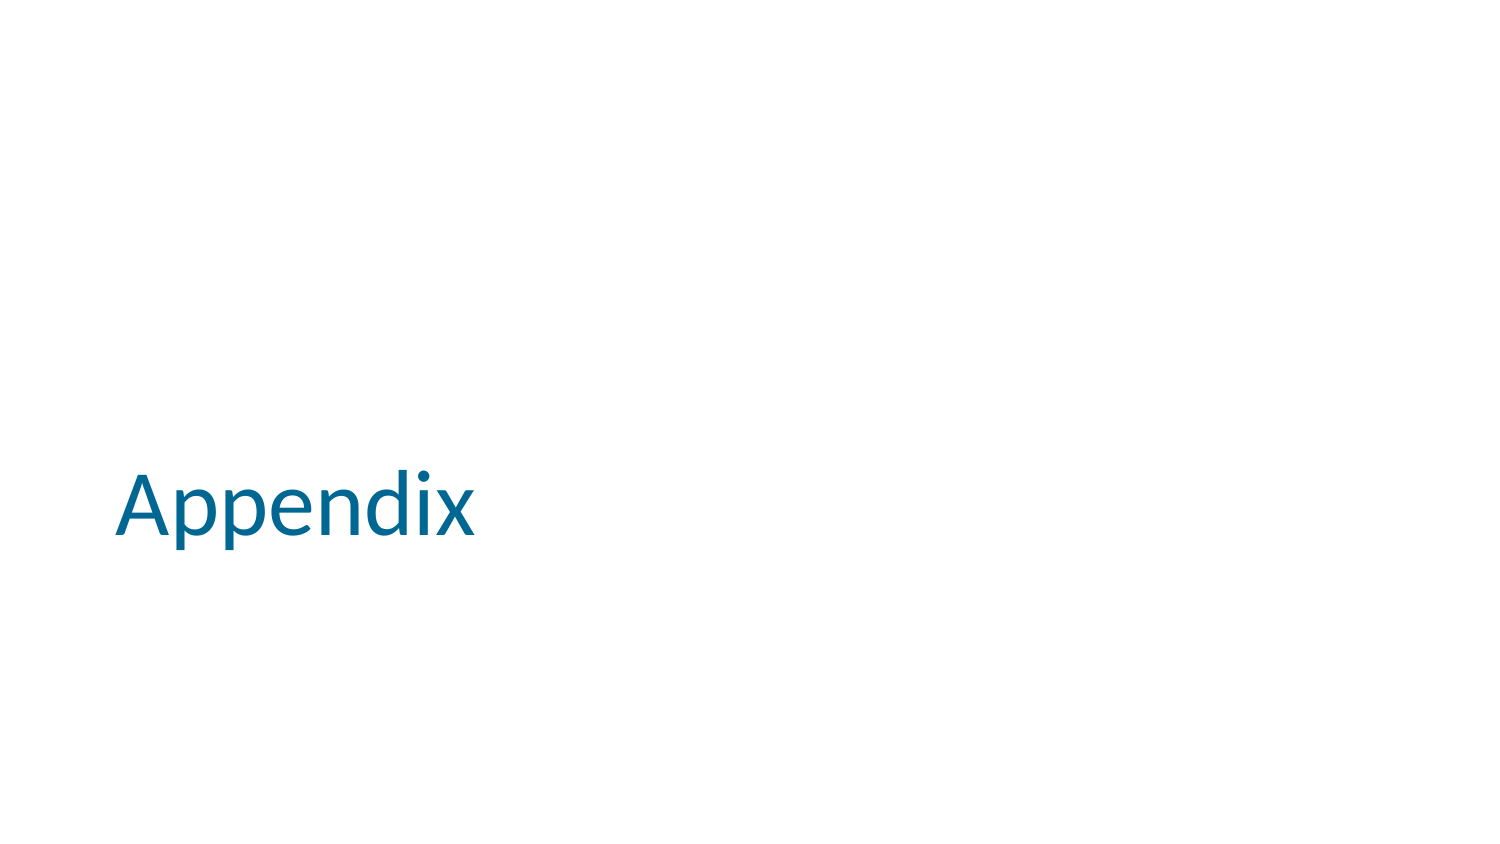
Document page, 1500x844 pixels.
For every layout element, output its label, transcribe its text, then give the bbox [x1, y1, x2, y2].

title Appendix [102, 210, 1397, 562]
